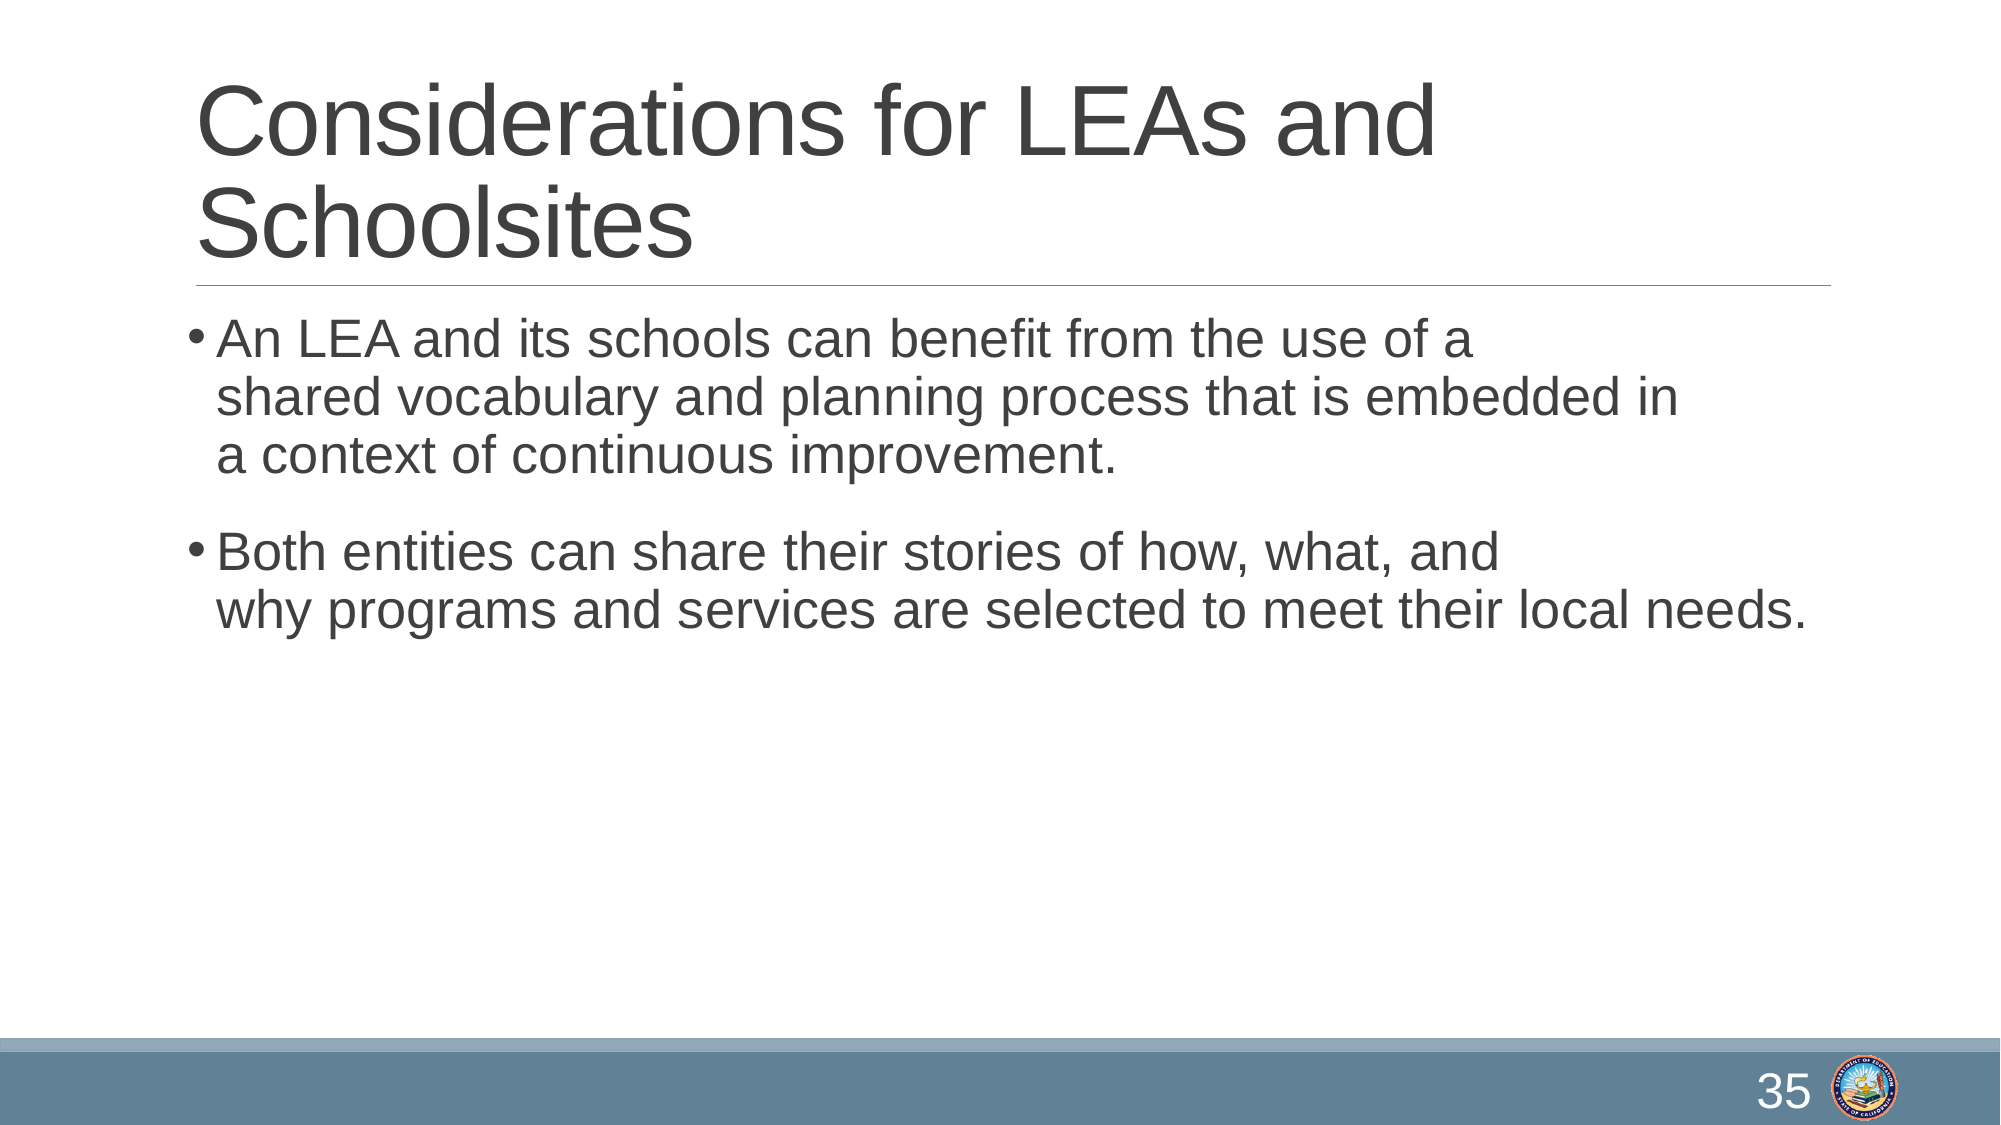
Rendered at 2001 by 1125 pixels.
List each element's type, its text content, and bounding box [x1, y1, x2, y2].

list An LEA and its schools can benefit from the use of a shared vocabulary and planning process that is embedded in a context of continuous improvement. Both entities can share their stories of how, what, and why programs and services are selected to meet their local needs.​ [180, 302, 1830, 1018]
slide_number 35 [1611, 1059, 1827, 1119]
title Considerations for LEAs and Schoolsites [180, 47, 1830, 285]
picture [1831, 1055, 1899, 1122]
